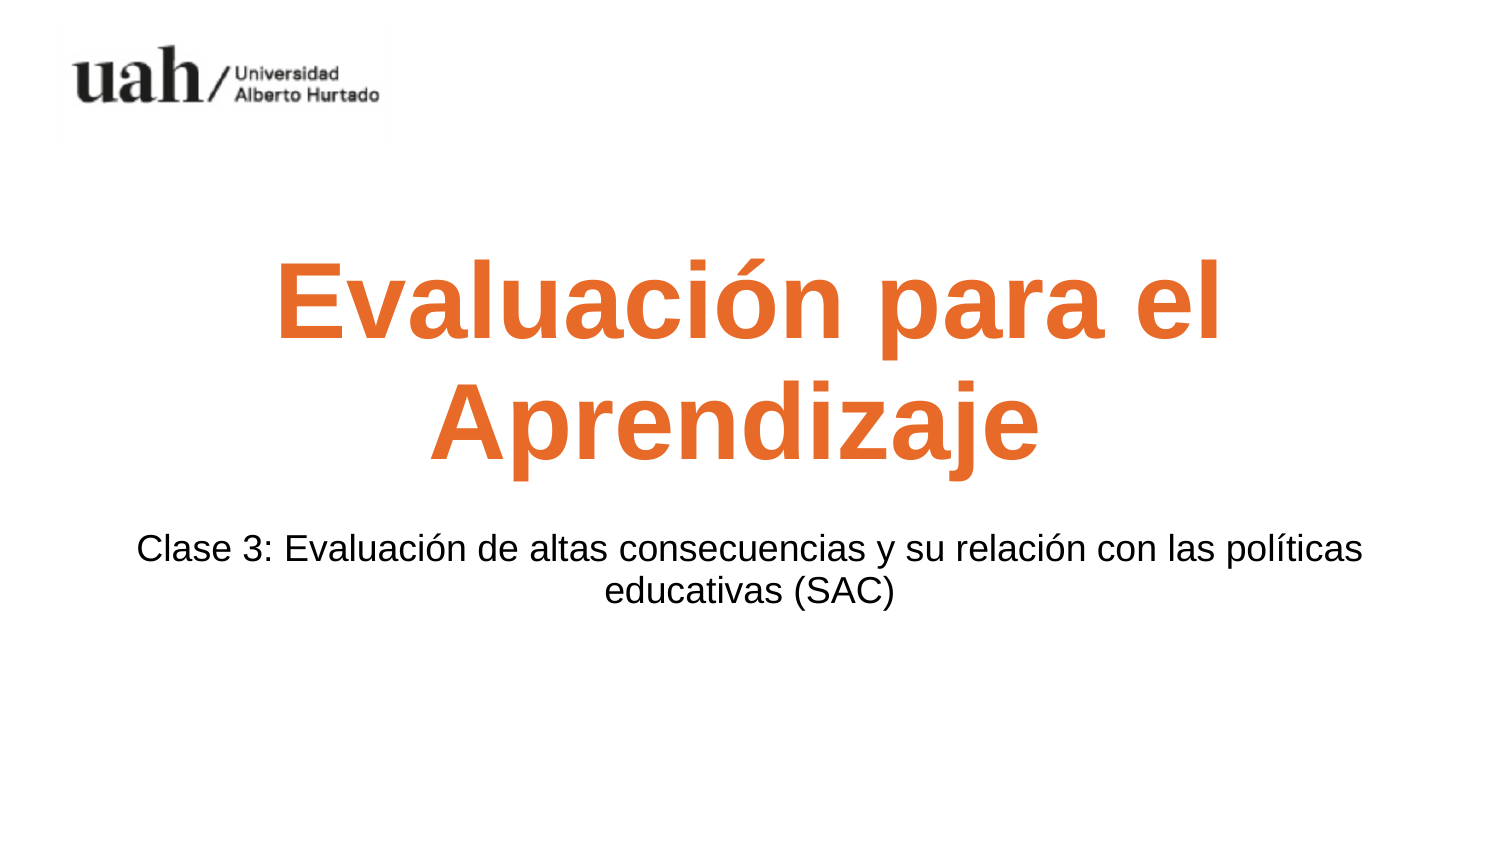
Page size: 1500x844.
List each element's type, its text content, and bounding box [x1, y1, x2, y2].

title Evaluación para el Aprendizaje [51, 160, 1449, 498]
subtitle Clase 3: Evaluación de altas consecuencias y su relación con las políticas educativas (SAC) [51, 512, 1449, 643]
picture [59, 24, 390, 146]
